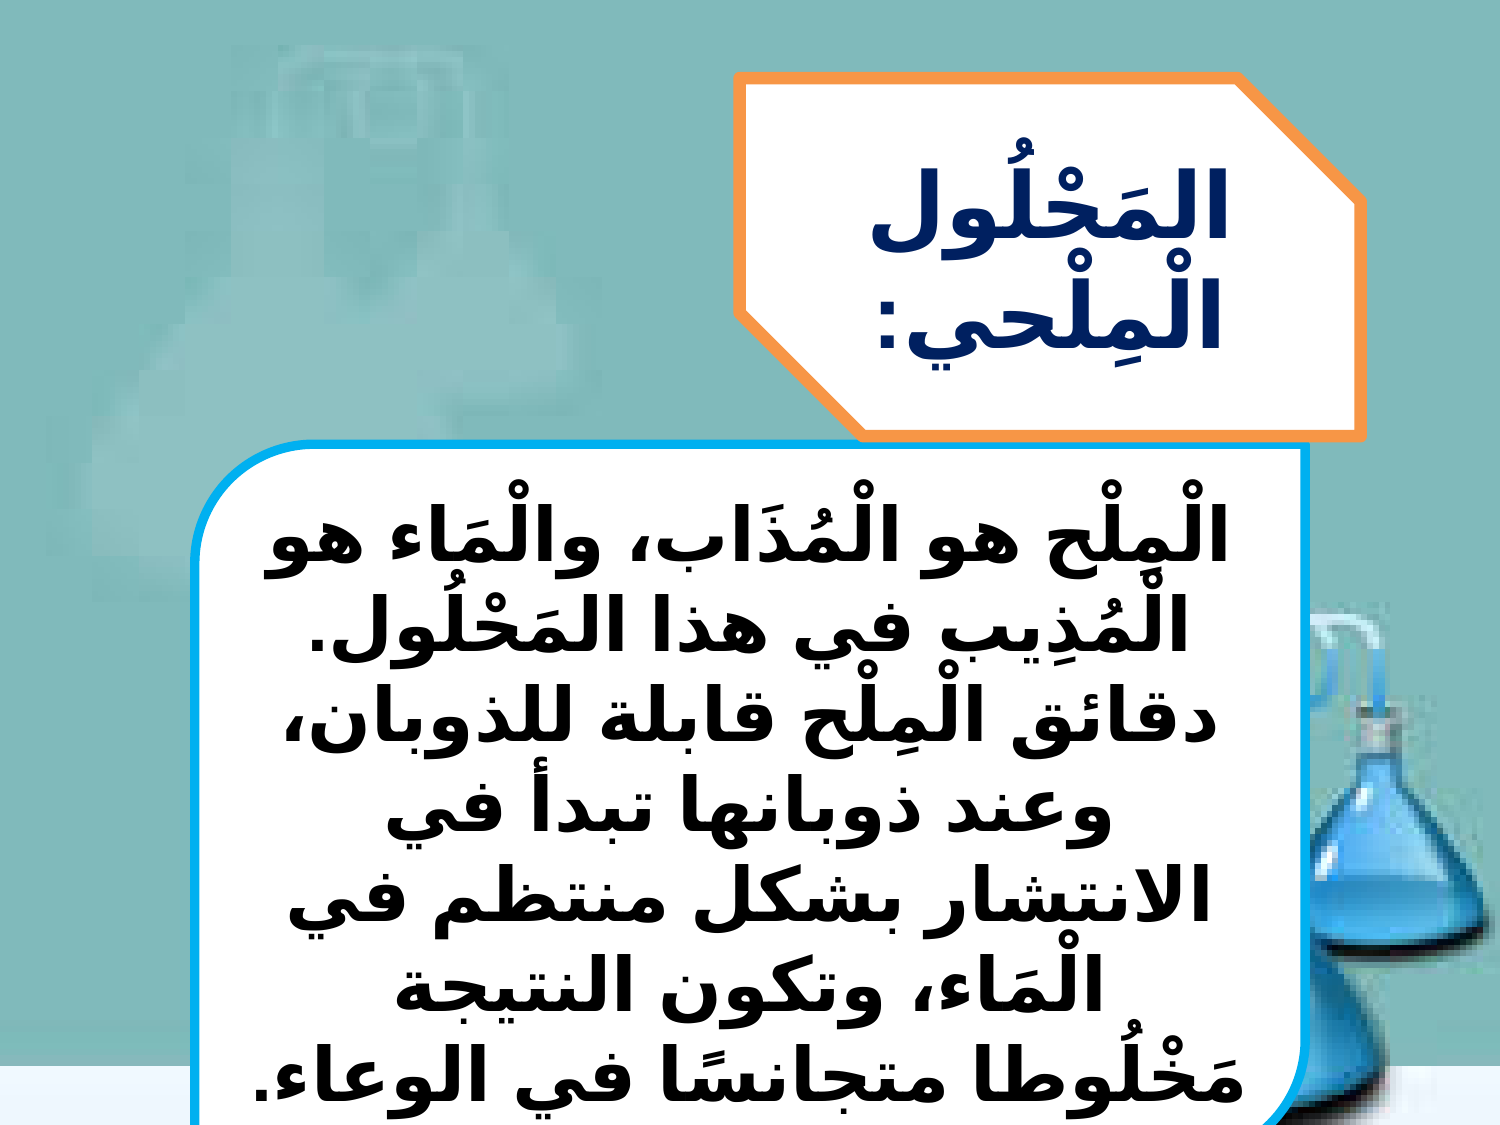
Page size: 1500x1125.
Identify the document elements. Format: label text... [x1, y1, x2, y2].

text_box المَحْلُول الْمِلْحي: [737, 75, 1363, 439]
picture [0, 0, 1500, 1125]
text_box الْمِلْح هو الْمُذَاب، والْمَاء هو الْمُذِيب في هذا المَحْلُول. دقائق الْمِلْح قابلة للذوبان، وعند ذوبانها تبدأ في الانتشار بشكل منتظم في الْمَاء، وتكون النتيجة مَخْلُوطا متجانسًا في الوعاء. [192, 442, 1308, 1125]
